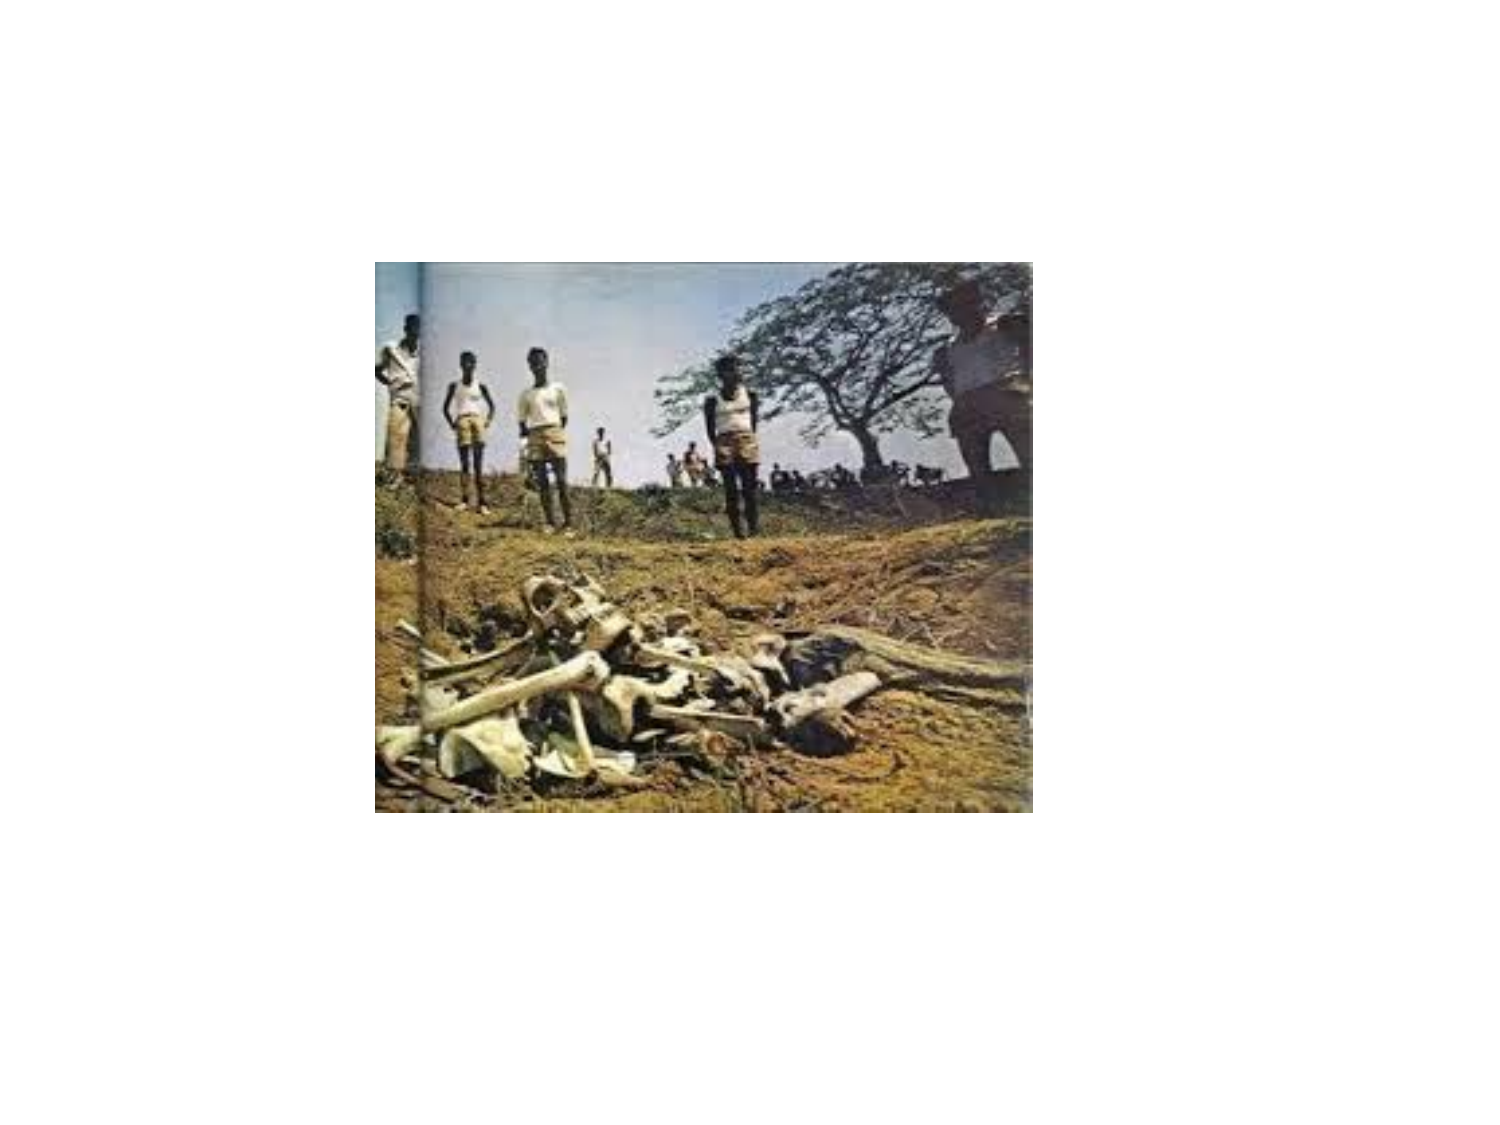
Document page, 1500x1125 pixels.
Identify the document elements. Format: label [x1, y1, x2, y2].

picture [374, 262, 1033, 813]
